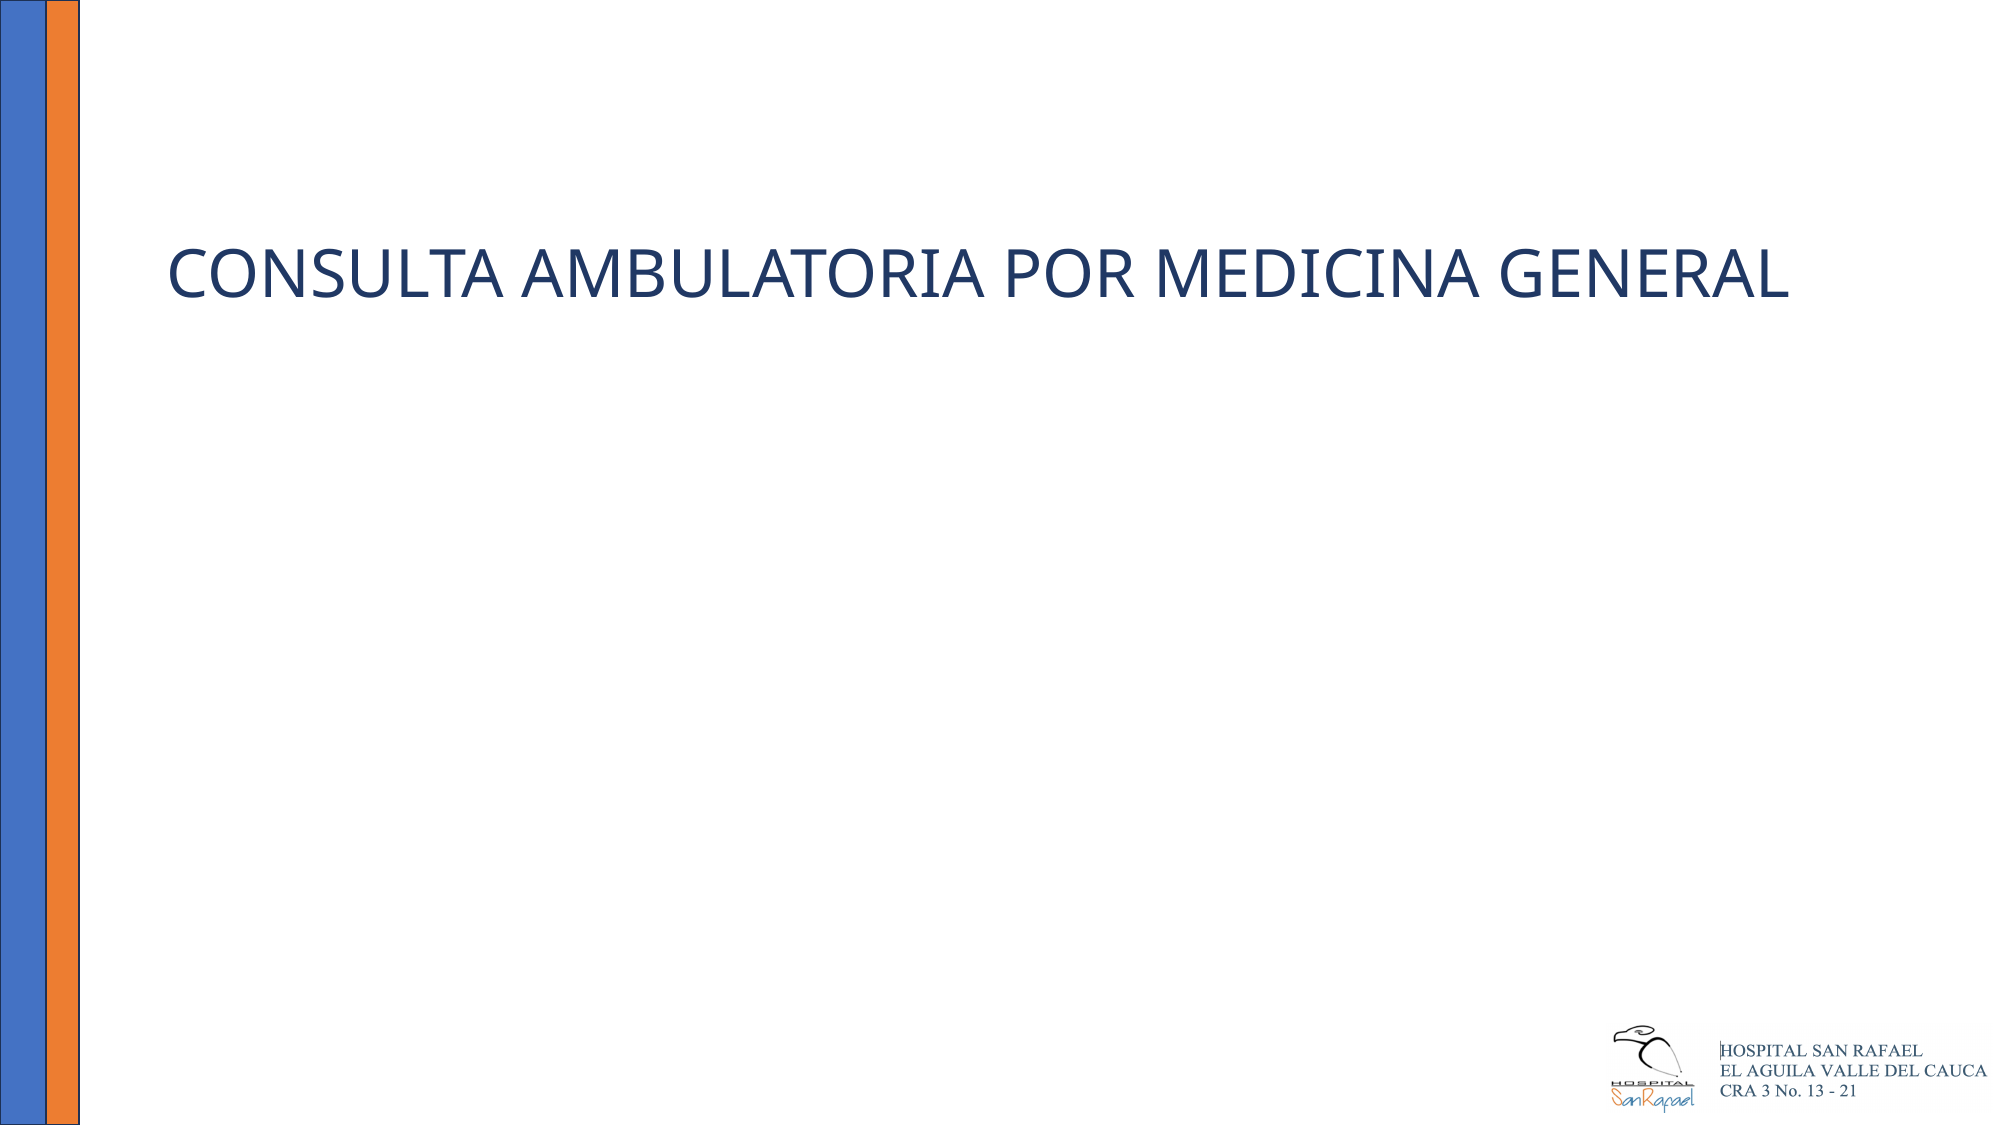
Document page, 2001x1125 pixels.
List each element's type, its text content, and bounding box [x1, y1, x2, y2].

picture [1606, 1023, 1993, 1113]
text_box [45, 0, 80, 1125]
text_box CONSULTA AMBULATORIA POR MEDICINA GENERAL [116, 205, 1842, 337]
text_box [0, 0, 45, 1125]
